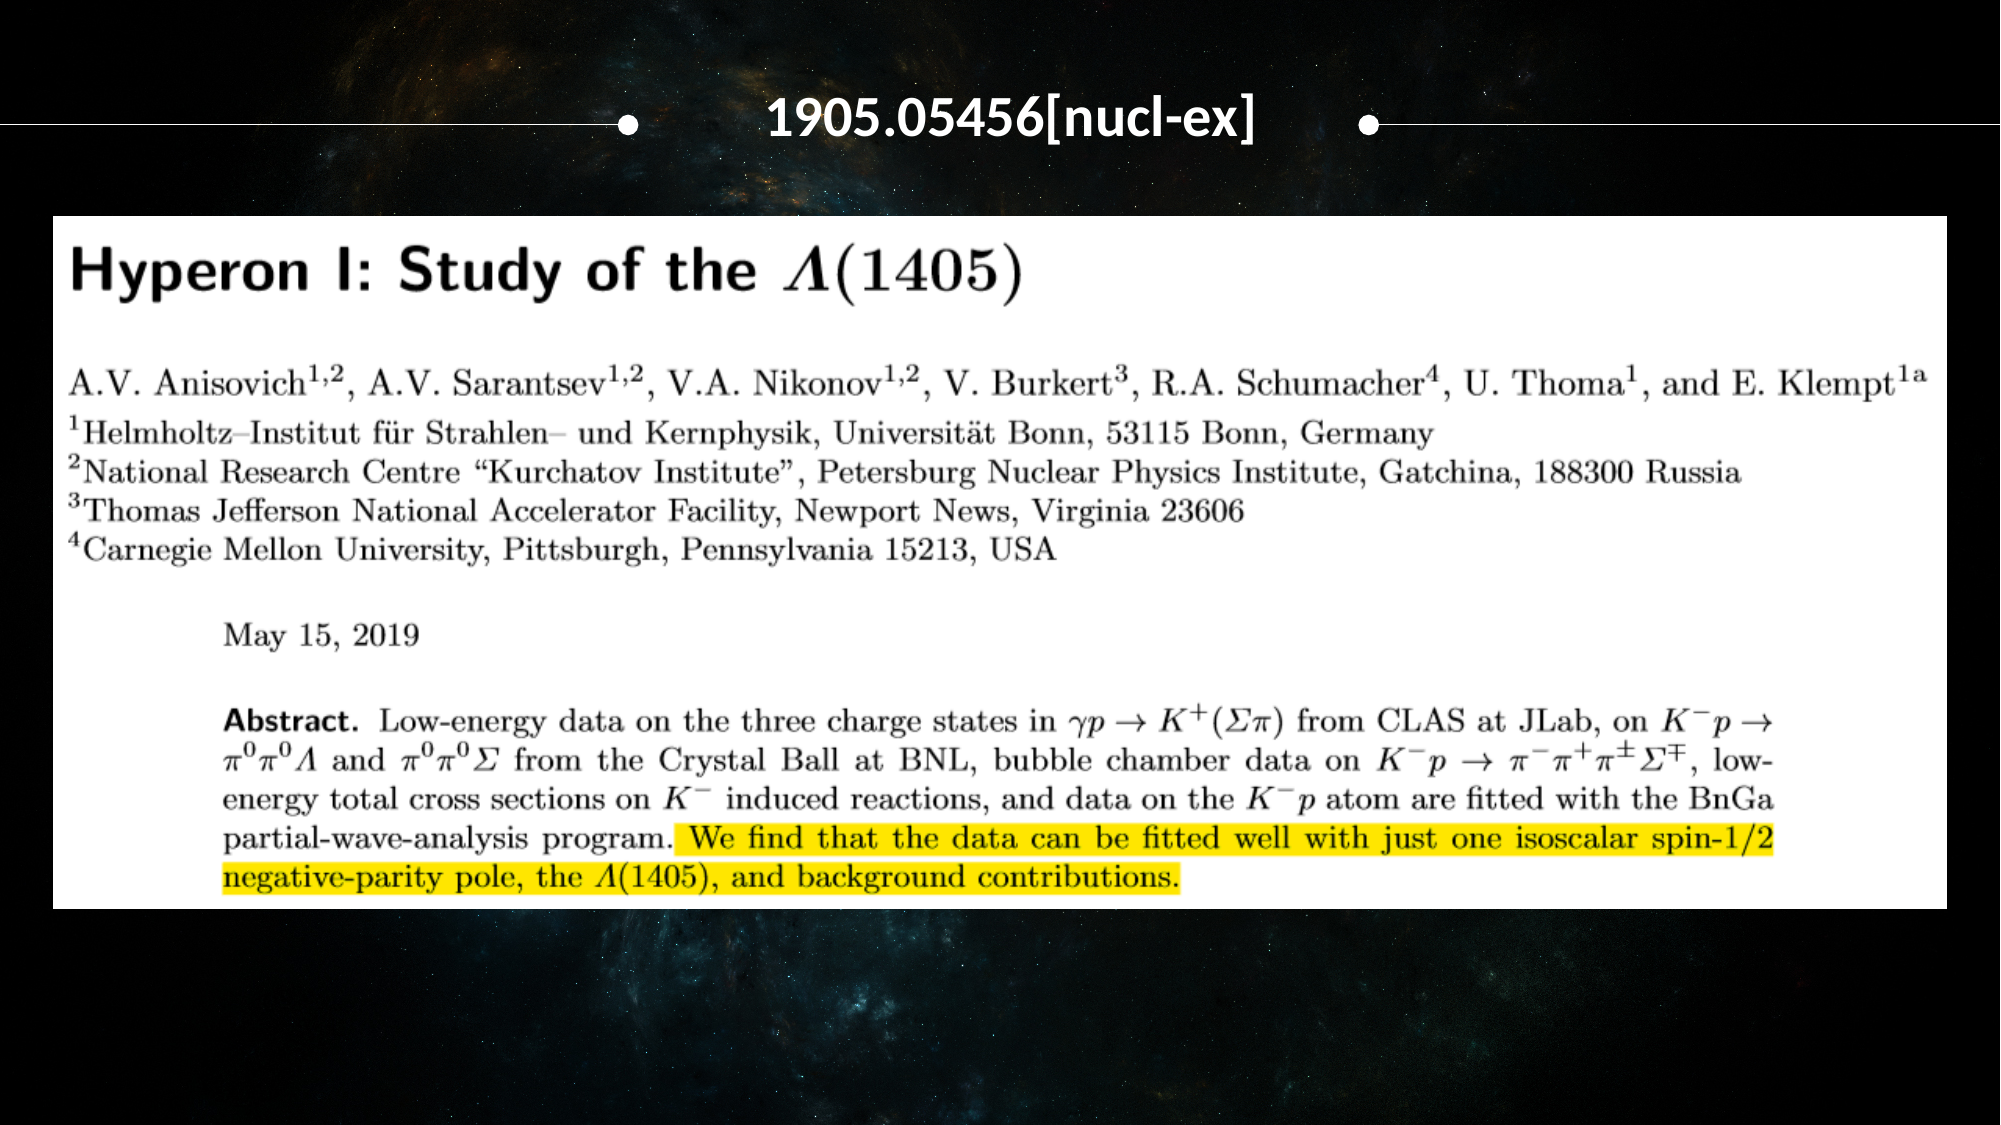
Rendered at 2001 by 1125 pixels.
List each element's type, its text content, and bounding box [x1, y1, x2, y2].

picture [0, 0, 2000, 1125]
list 1905.05456[nucl-ex] [749, 78, 1277, 172]
